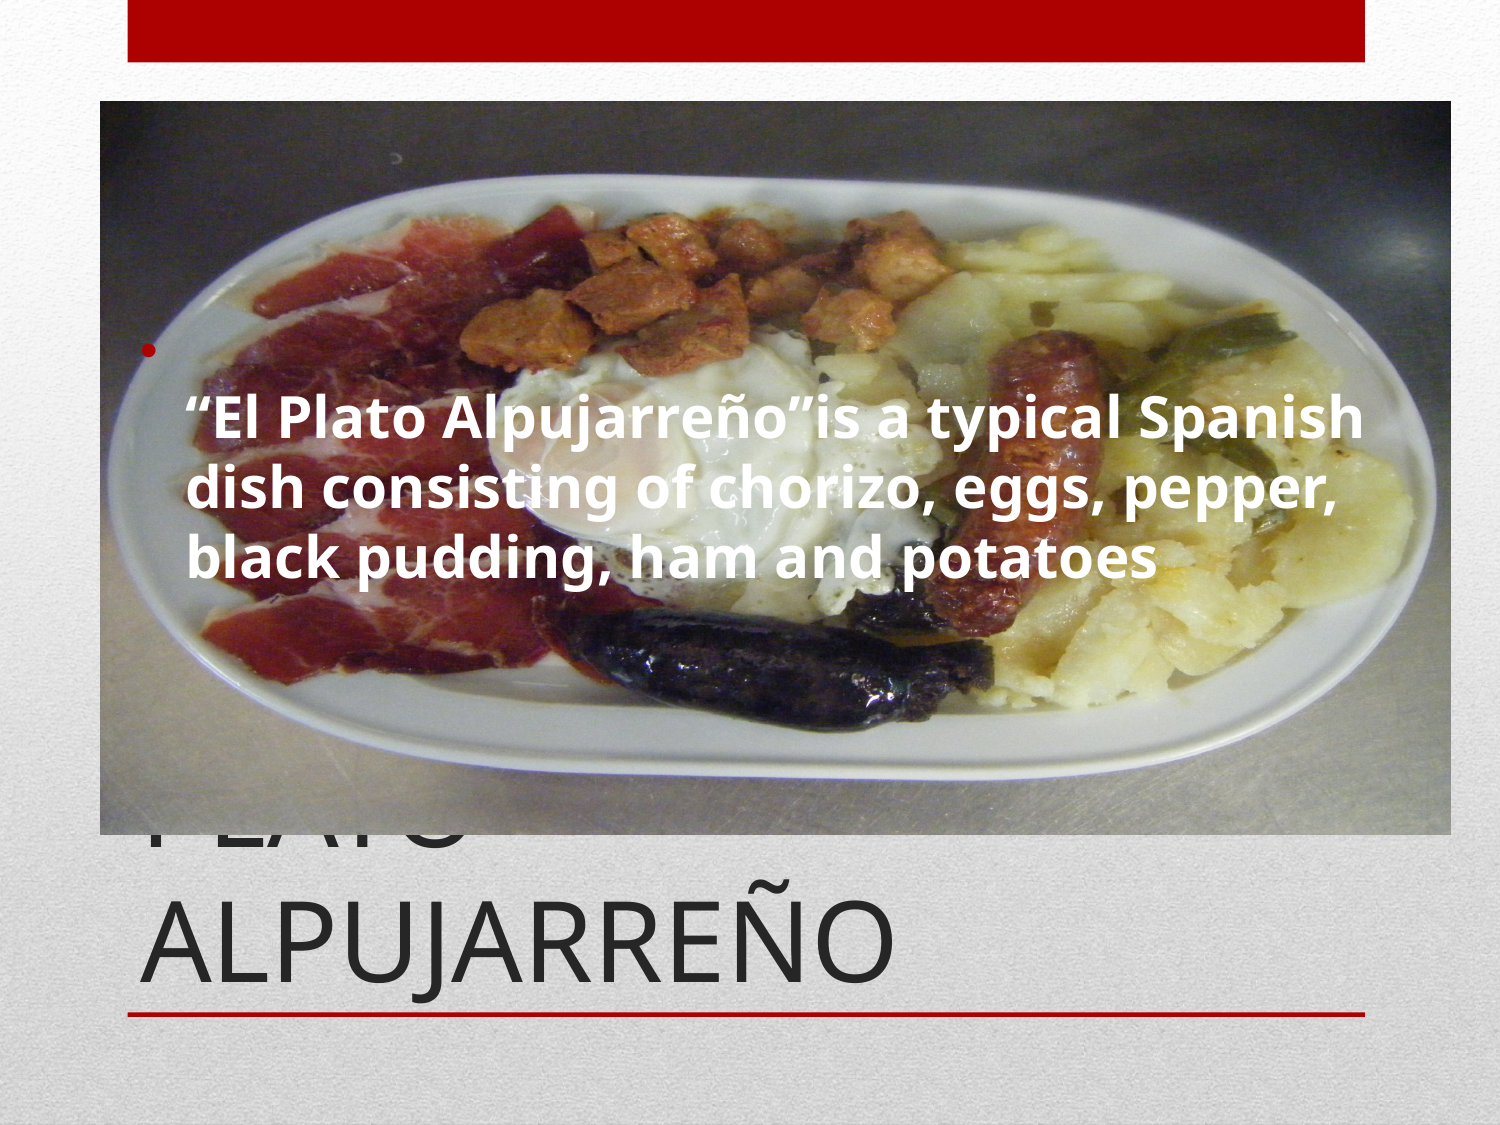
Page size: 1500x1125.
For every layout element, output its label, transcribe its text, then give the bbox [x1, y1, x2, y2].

picture [99, 101, 1452, 835]
title PLATO ALPUJARREÑO [125, 844, 1238, 1013]
